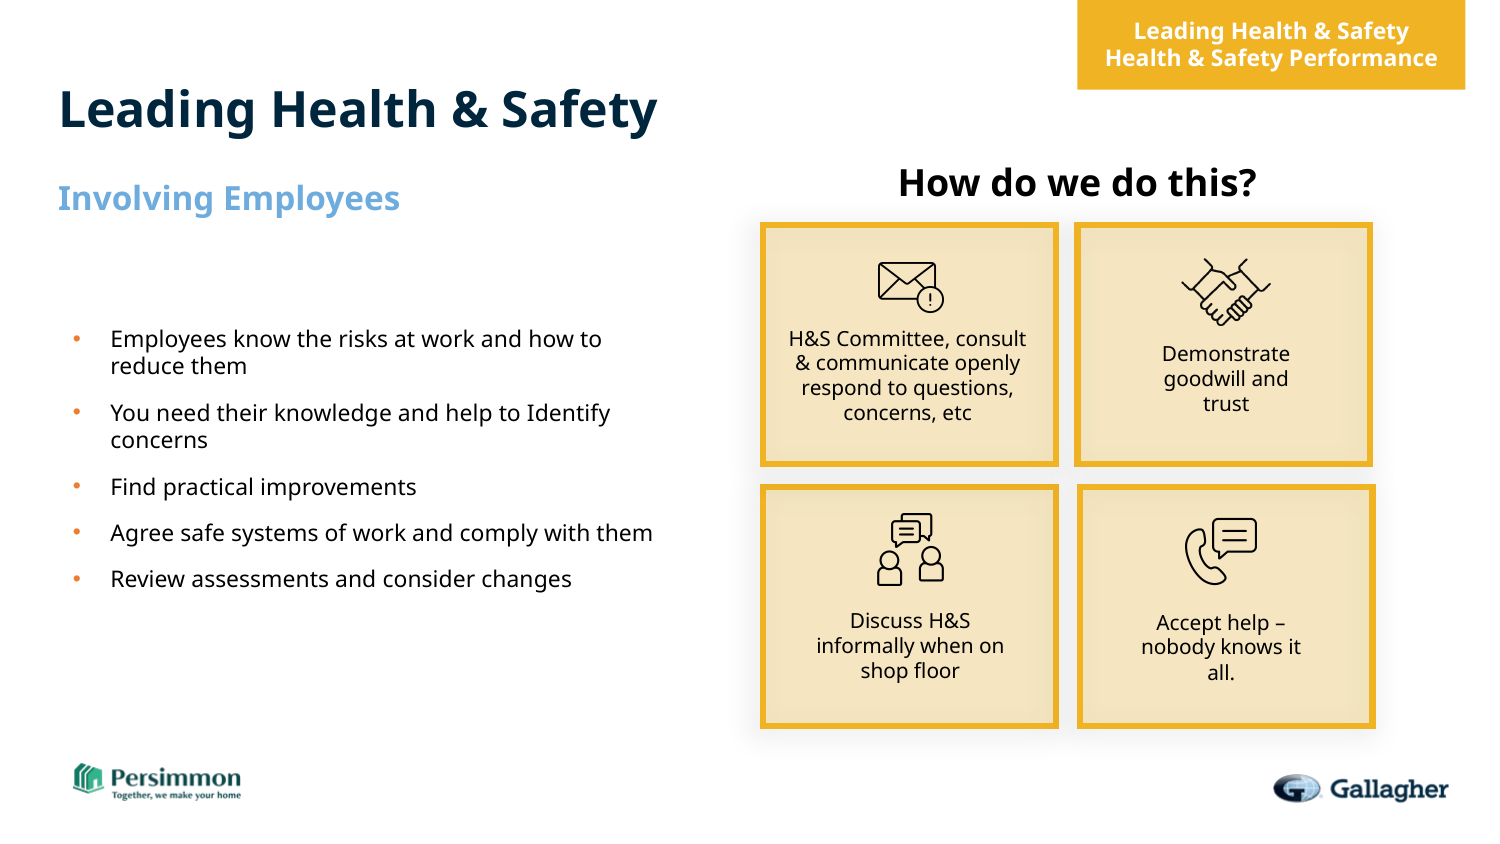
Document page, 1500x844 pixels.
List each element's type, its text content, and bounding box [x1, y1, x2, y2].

text_box Employees know the risks at work and how to reduce them You need their knowledge and help to Identify concerns Find practical improvements Agree safe systems of work and comply with them Review assessments and consider changes [58, 316, 689, 651]
picture [67, 755, 249, 807]
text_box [763, 224, 1056, 465]
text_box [763, 486, 1056, 726]
text_box Leading Health & Safety [43, 69, 806, 145]
picture [1255, 756, 1466, 821]
text_box Involving Employees [43, 169, 1007, 225]
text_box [1077, 224, 1371, 465]
text_box Leading Health & Safety Health & Safety Performance [1076, 0, 1466, 91]
text_box How do we do this? [845, 151, 1310, 212]
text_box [1079, 486, 1373, 726]
